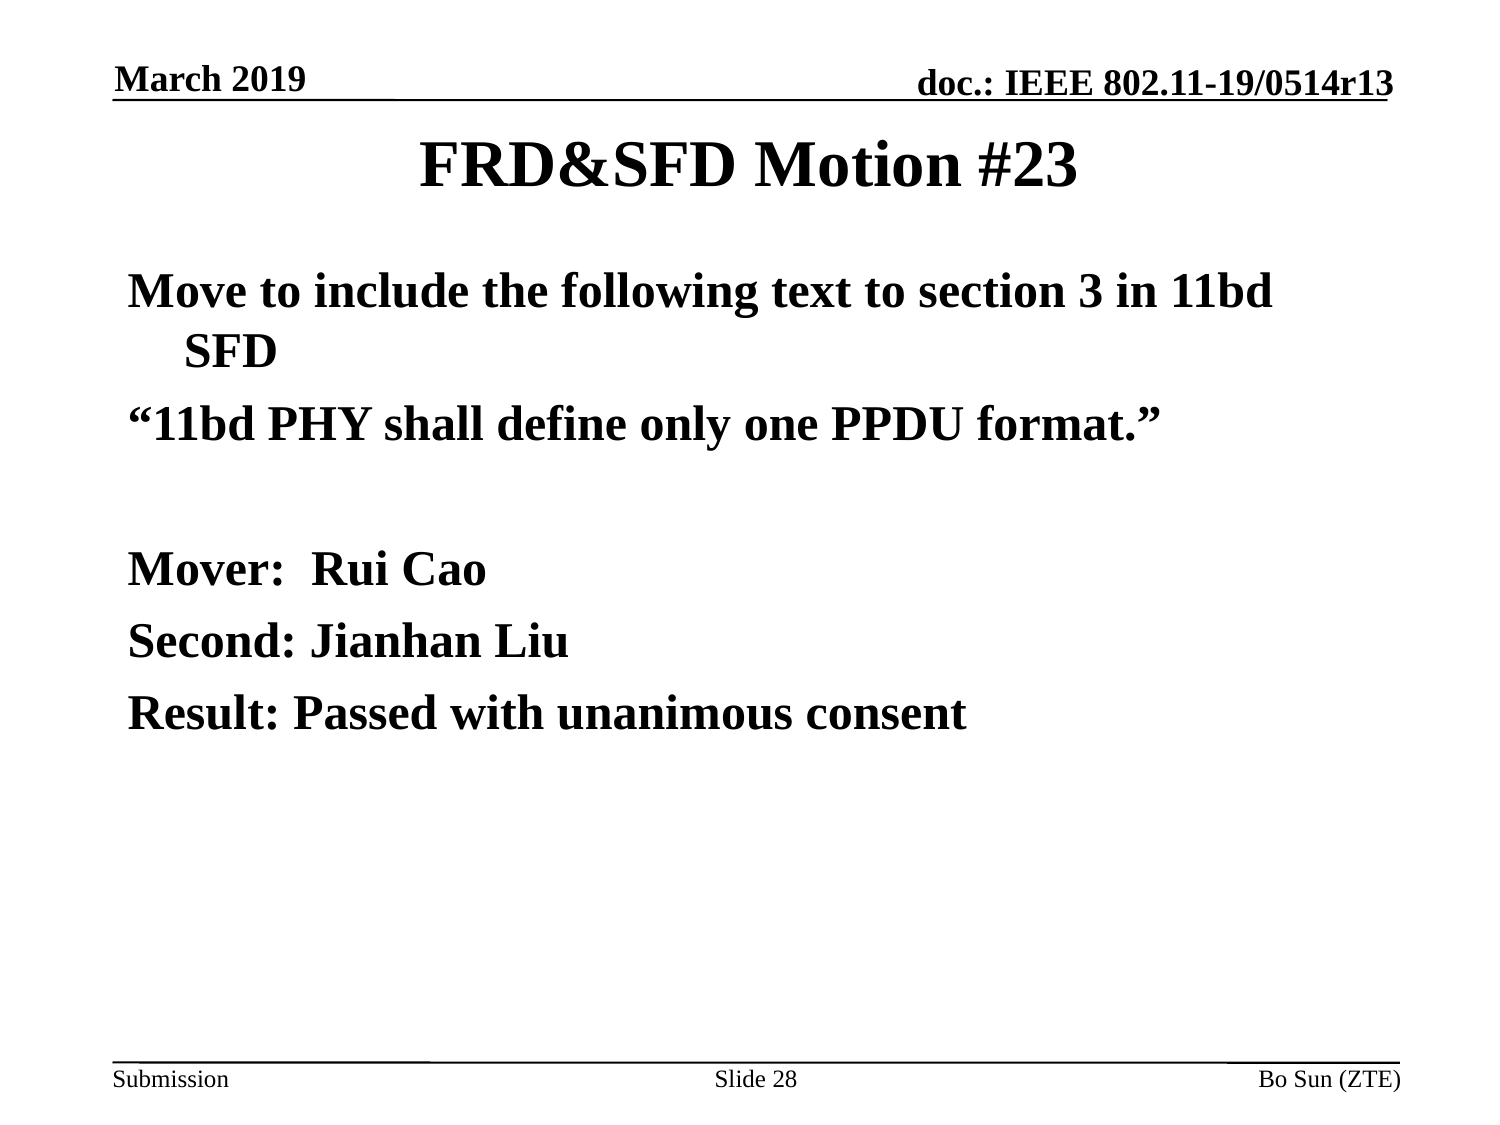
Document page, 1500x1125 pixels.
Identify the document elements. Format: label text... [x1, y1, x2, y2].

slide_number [114, 54, 423, 100]
slide_number Slide 28 [712, 1061, 800, 1123]
list Move to include the following text to section 3 in 11bd SFD “11bd PHY shall define only one PPDU format.” Mover: Rui Cao Second: Jianhan Liu Result: Passed with unanimous consent [112, 249, 1388, 1000]
footer Bo Sun (ZTE) [878, 1061, 1402, 1093]
title FRD&SFD Motion #23 [112, 112, 1388, 209]
